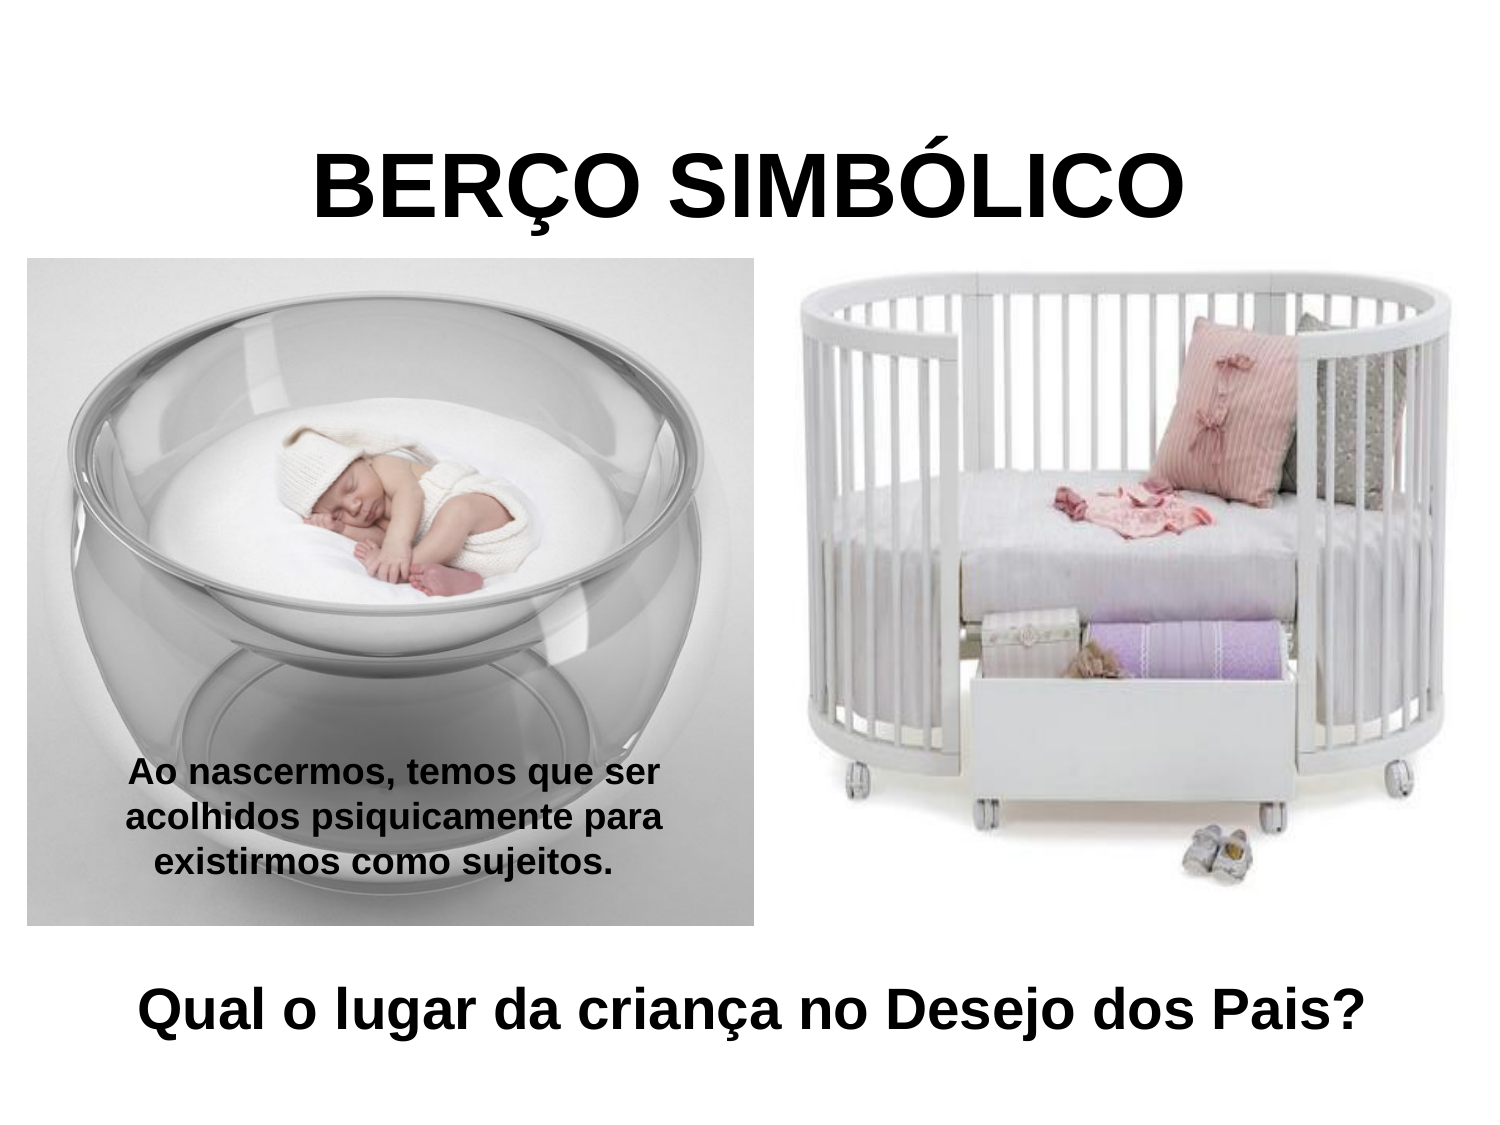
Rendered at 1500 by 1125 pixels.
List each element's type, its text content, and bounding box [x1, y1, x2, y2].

picture [785, 258, 1477, 926]
picture [26, 258, 754, 926]
text_box Qual o lugar da criança no Desejo dos Pais? [50, 964, 1456, 1049]
title BERÇO SIMBÓLICO [112, 0, 1388, 591]
